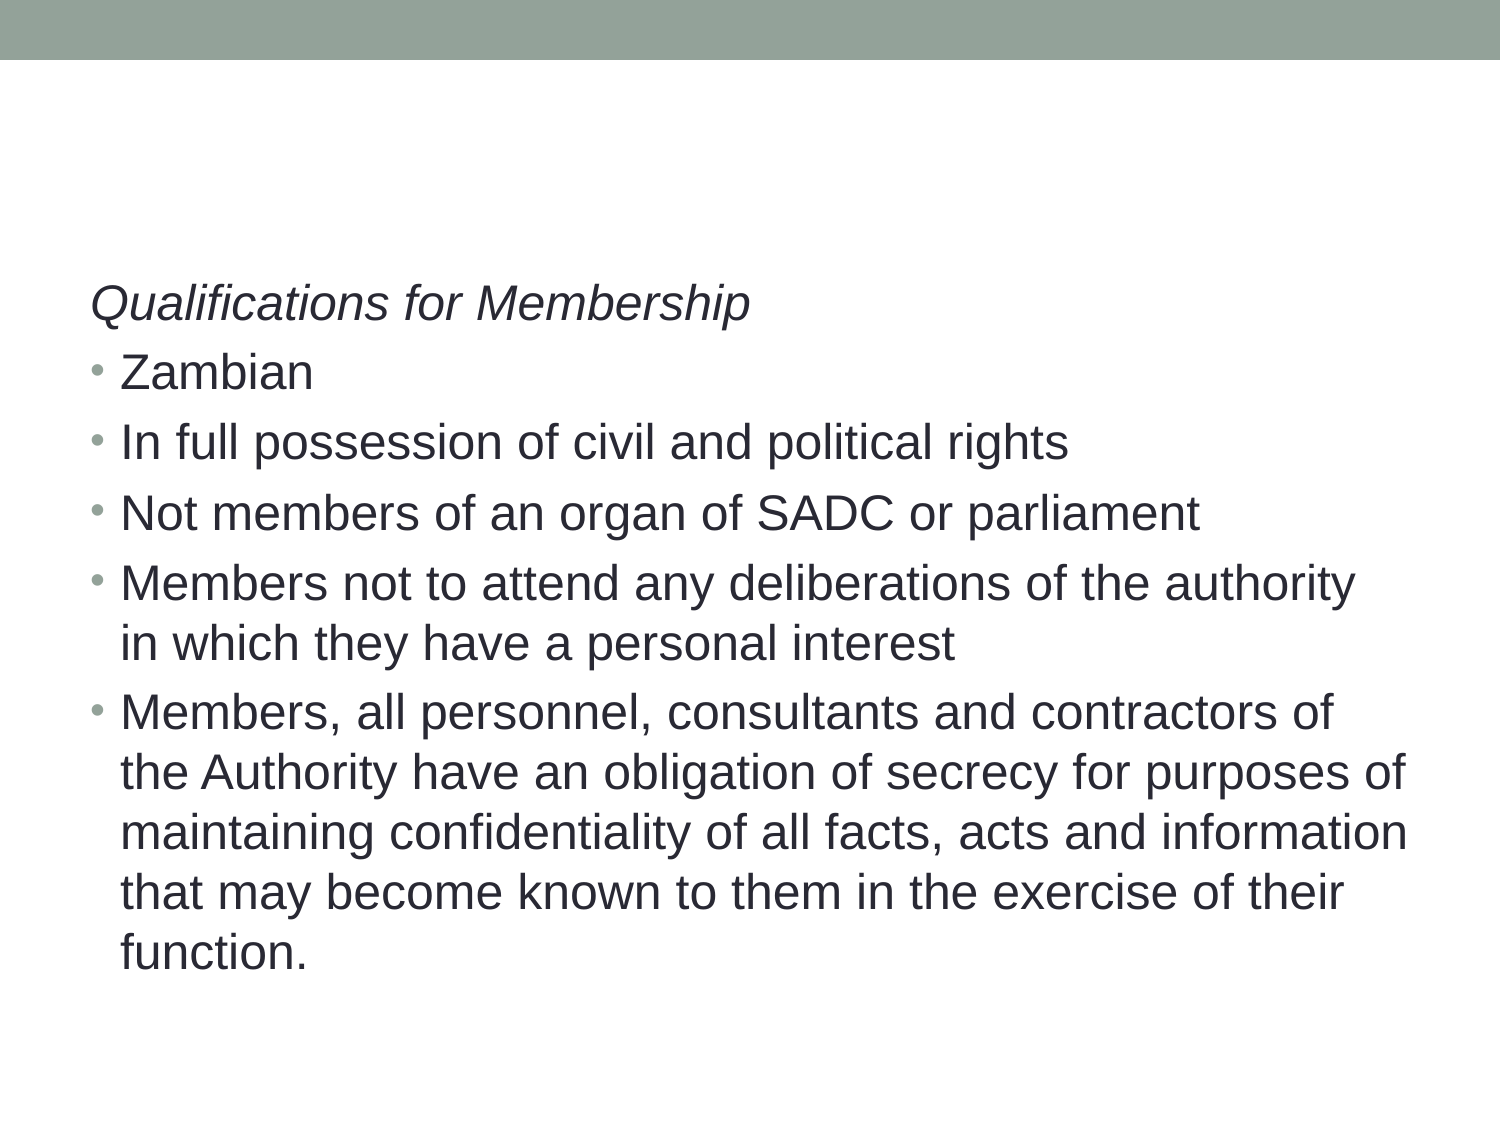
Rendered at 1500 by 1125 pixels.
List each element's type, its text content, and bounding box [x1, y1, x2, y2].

list Qualifications for Membership Zambian In full possession of civil and political rights Not members of an organ of SADC or parliament Members not to attend any deliberations of the authority in which they have a personal interest Members, all personnel, consultants and contractors of the Authority have an obligation of secrecy for purposes of maintaining confidentiality of all facts, acts and information that may become known to them in the exercise of their function. [75, 262, 1425, 1063]
